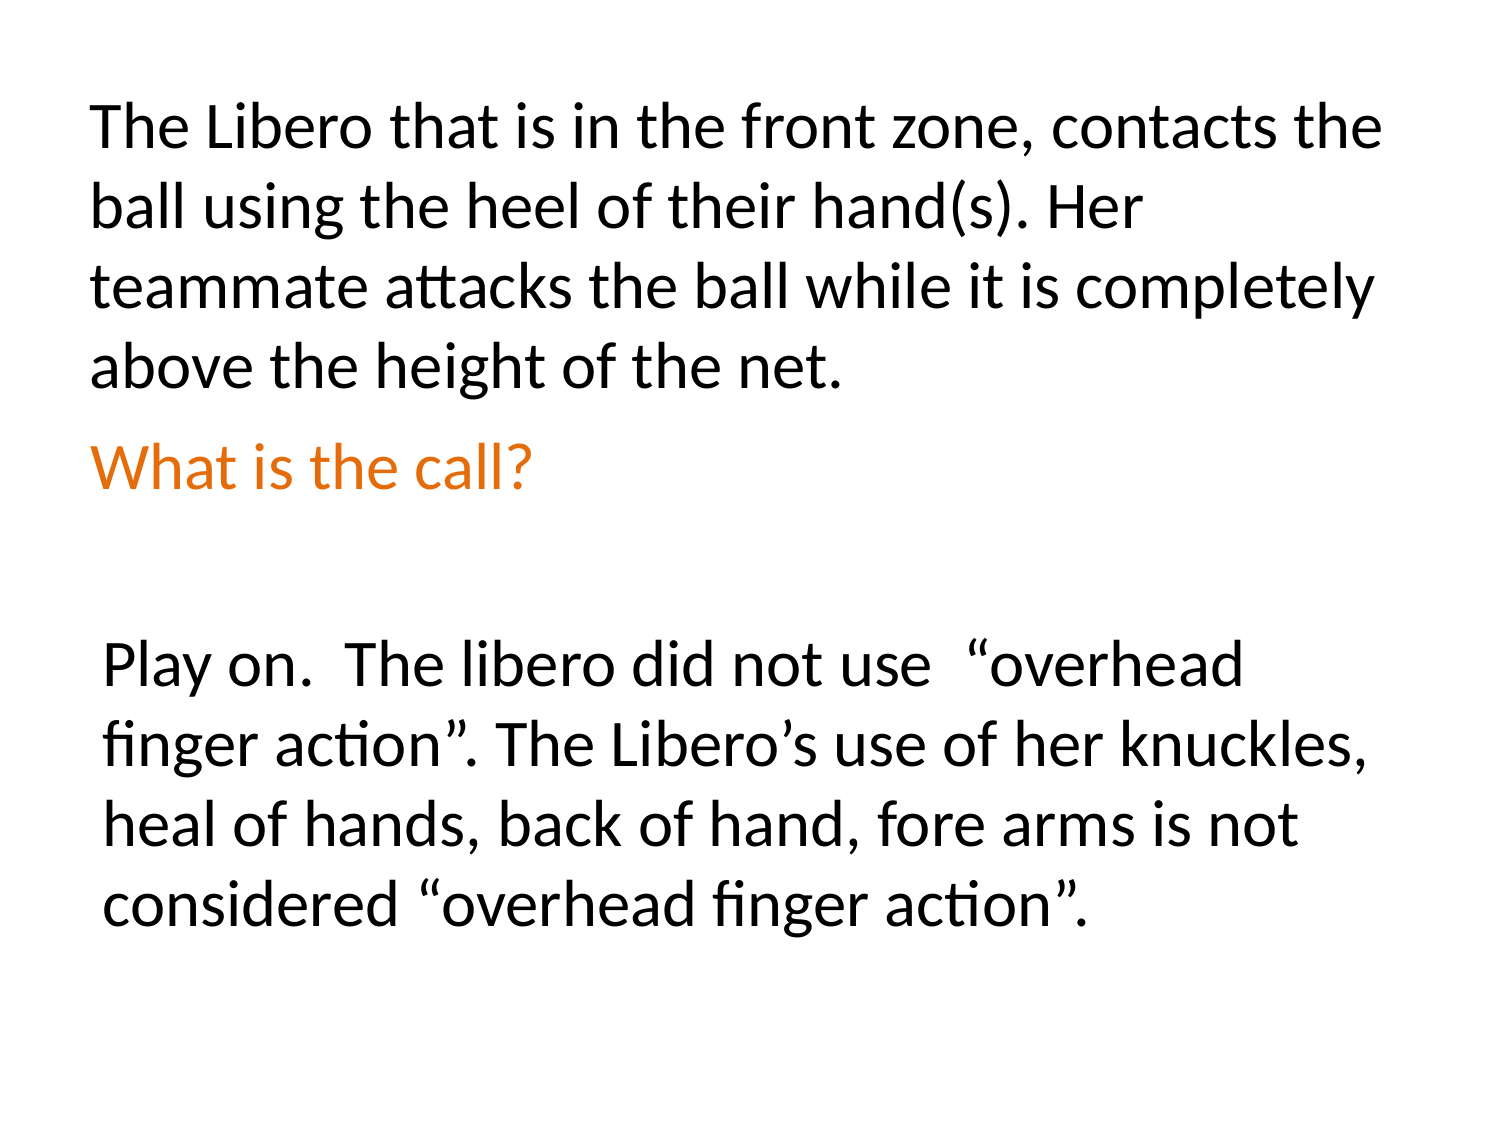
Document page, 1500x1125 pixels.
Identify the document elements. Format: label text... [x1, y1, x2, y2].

text_box What is the call? [75, 412, 1444, 513]
text_box The Libero that is in the front zone, contacts the ball using the heel of their hand(s). Her teammate attacks the ball while it is completely above the height of the net. [74, 74, 1431, 410]
text_box Play on. The libero did not use “overhead finger action”. The Libero’s use of her knuckles, heal of hands, back of hand, fore arms is not considered “overhead finger action”. [87, 612, 1388, 948]
